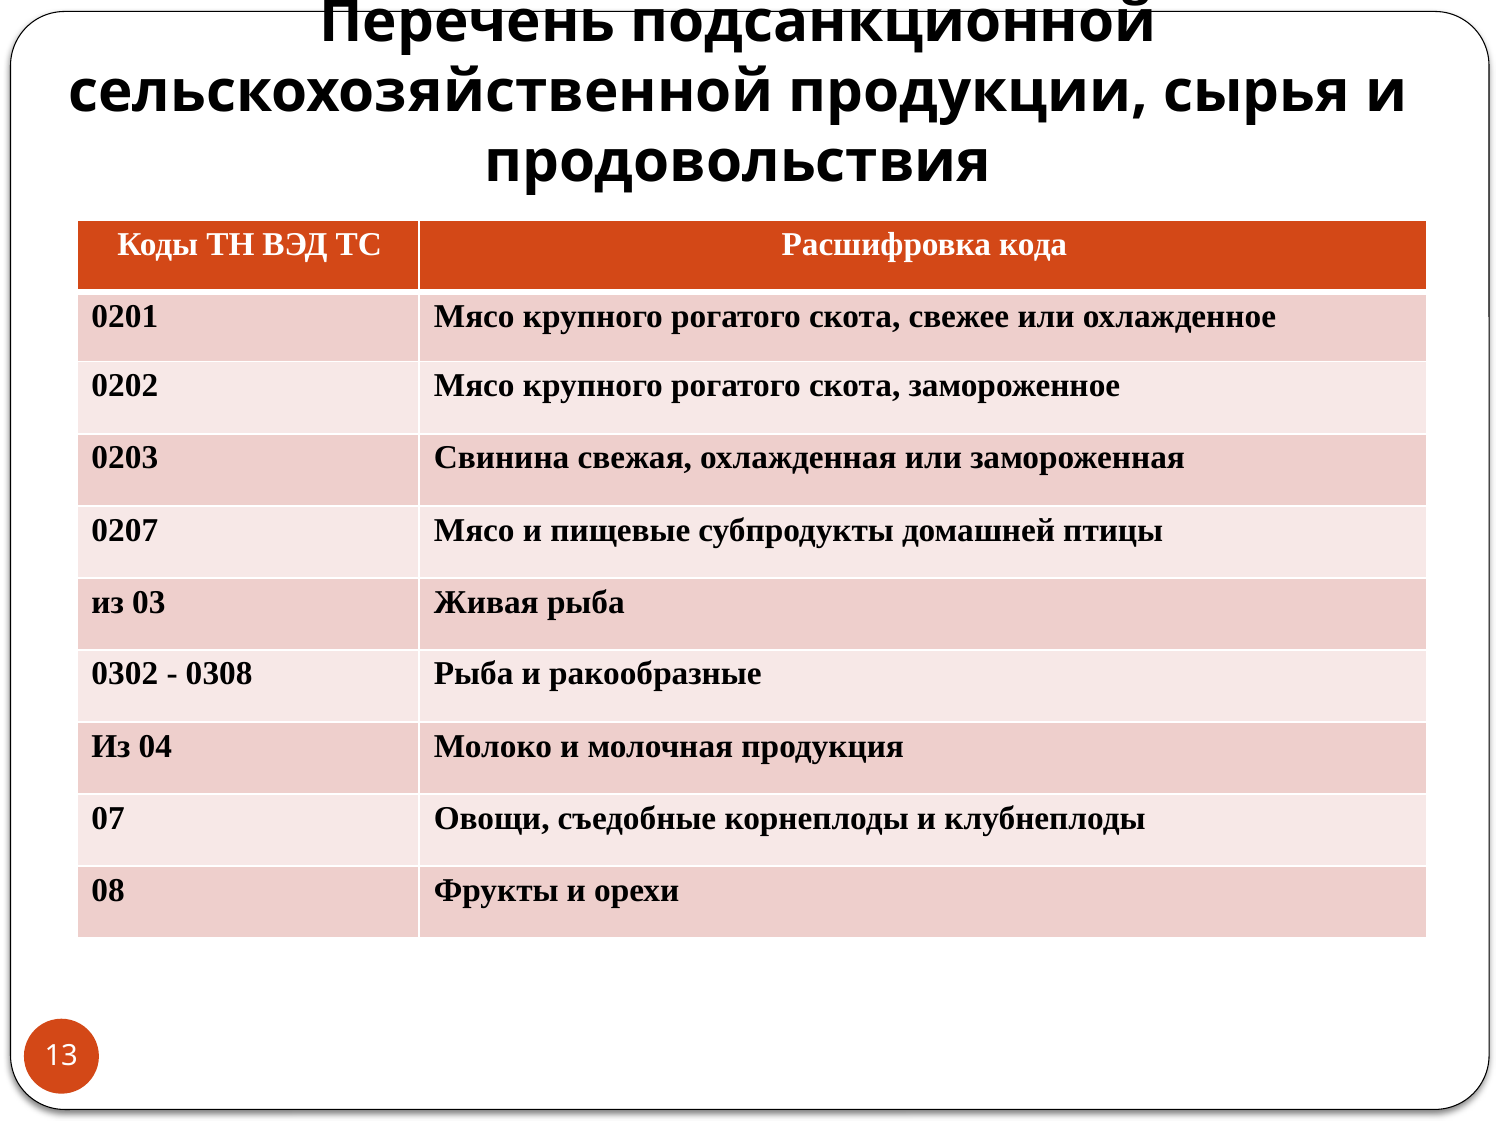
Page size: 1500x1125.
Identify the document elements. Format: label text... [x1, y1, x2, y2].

table_cell Мясо и пищевые субпродукты домашней птицы [420, 507, 1426, 577]
table_cell Мясо крупного рогатого скота, замороженное [420, 362, 1426, 433]
table_cell Молоко и молочная продукция [420, 723, 1426, 793]
table_cell из 03 [78, 579, 418, 649]
table_header Расшифровка кода [420, 221, 1426, 289]
table_cell 0203 [78, 435, 418, 505]
table_cell Мясо крупного рогатого скота, свежее или охлажденное [420, 295, 1426, 361]
table_cell Овощи, съедобные корнеплоды и клубнеплоды [420, 795, 1426, 865]
table_cell Рыба и ракообразные [420, 651, 1426, 721]
table_header Коды ТН ВЭД ТС [78, 221, 418, 289]
table_cell 07 [78, 795, 418, 865]
slide_number 13 [23, 1018, 99, 1094]
table_cell 0201 [78, 295, 418, 361]
table_cell Свинина свежая, охлажденная или замороженная [420, 435, 1426, 505]
table_cell 0202 [78, 362, 418, 433]
table_cell 0207 [78, 507, 418, 577]
table_cell Из 04 [78, 723, 418, 793]
table_cell Фрукты и орехи [420, 867, 1426, 937]
table_cell Живая рыба [420, 579, 1426, 649]
table_cell 08 [78, 867, 418, 937]
table_cell 0302 - 0308 [78, 651, 418, 721]
title Перечень подсанкционной сельскохозяйственной продукции, сырья и продовольствия [53, 30, 1423, 209]
